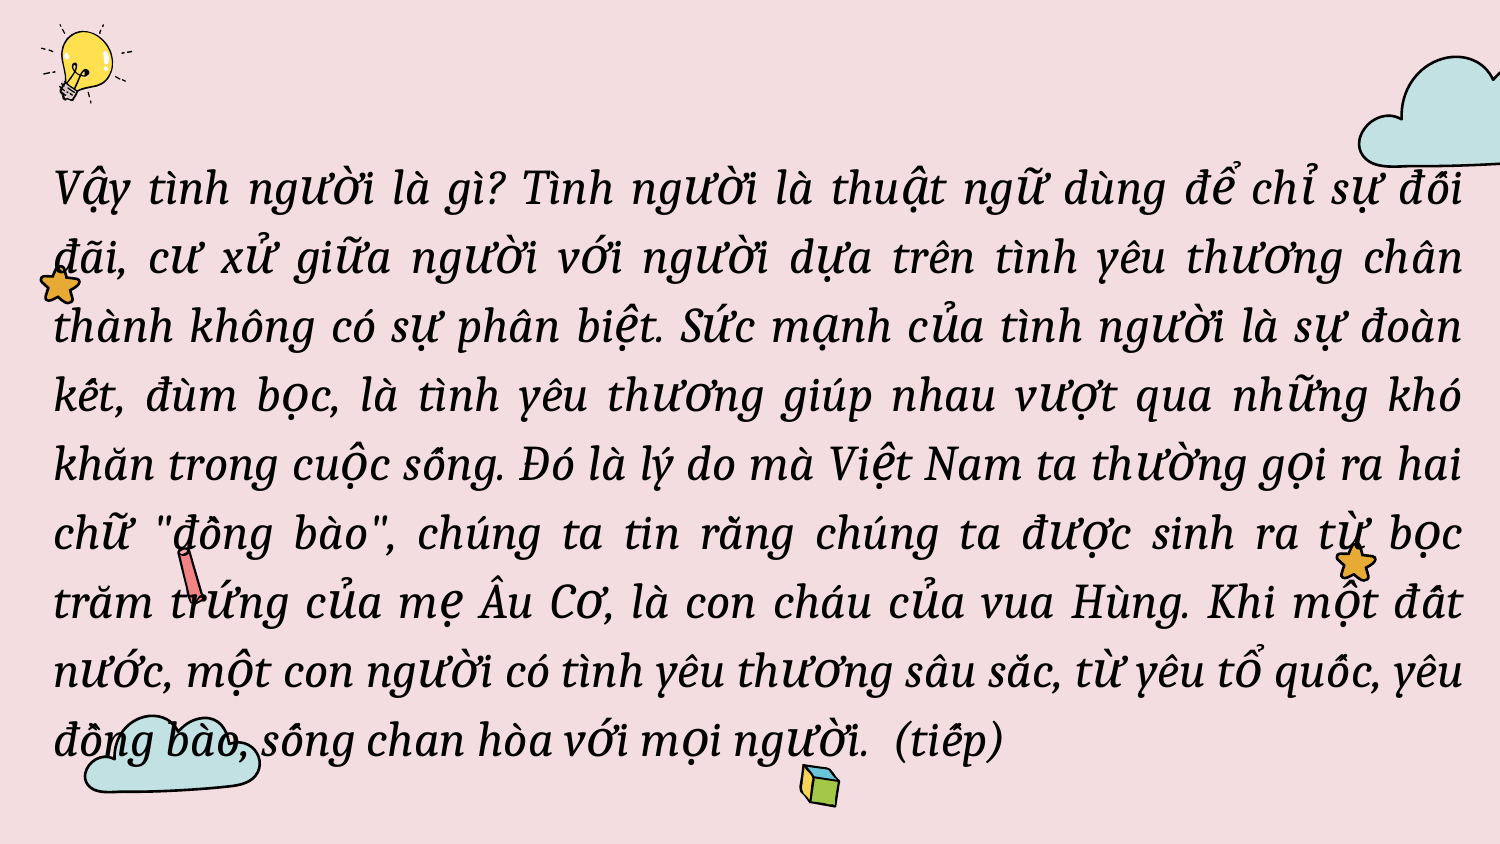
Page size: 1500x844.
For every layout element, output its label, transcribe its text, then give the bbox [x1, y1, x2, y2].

text_box Vậy tình người là gì? Tình người là thuật ngữ dùng để chỉ sự đối đãi, cư xử giữa người với người dựa trên tình yêu thương chân thành không có sự phân biệt. Sức mạnh của tình người là sự đoàn kết, đùm bọc, là tình yêu thương giúp nhau vượt qua những khó khăn trong cuộc sống. Đó là lý do mà Việt Nam ta thường gọi ra hai chữ "đồng bào", chúng ta tin rằng chúng ta được sinh ra từ bọc trăm trứng của mẹ Âu Cơ, là con cháu của vua Hùng. Khi một đất nước, một con người có tình yêu thương sâu sắc, từ yêu tổ quốc, yêu đồng bào, sống chan hòa với mọi người. (tiếp) [38, 138, 1479, 775]
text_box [34, 18, 131, 106]
